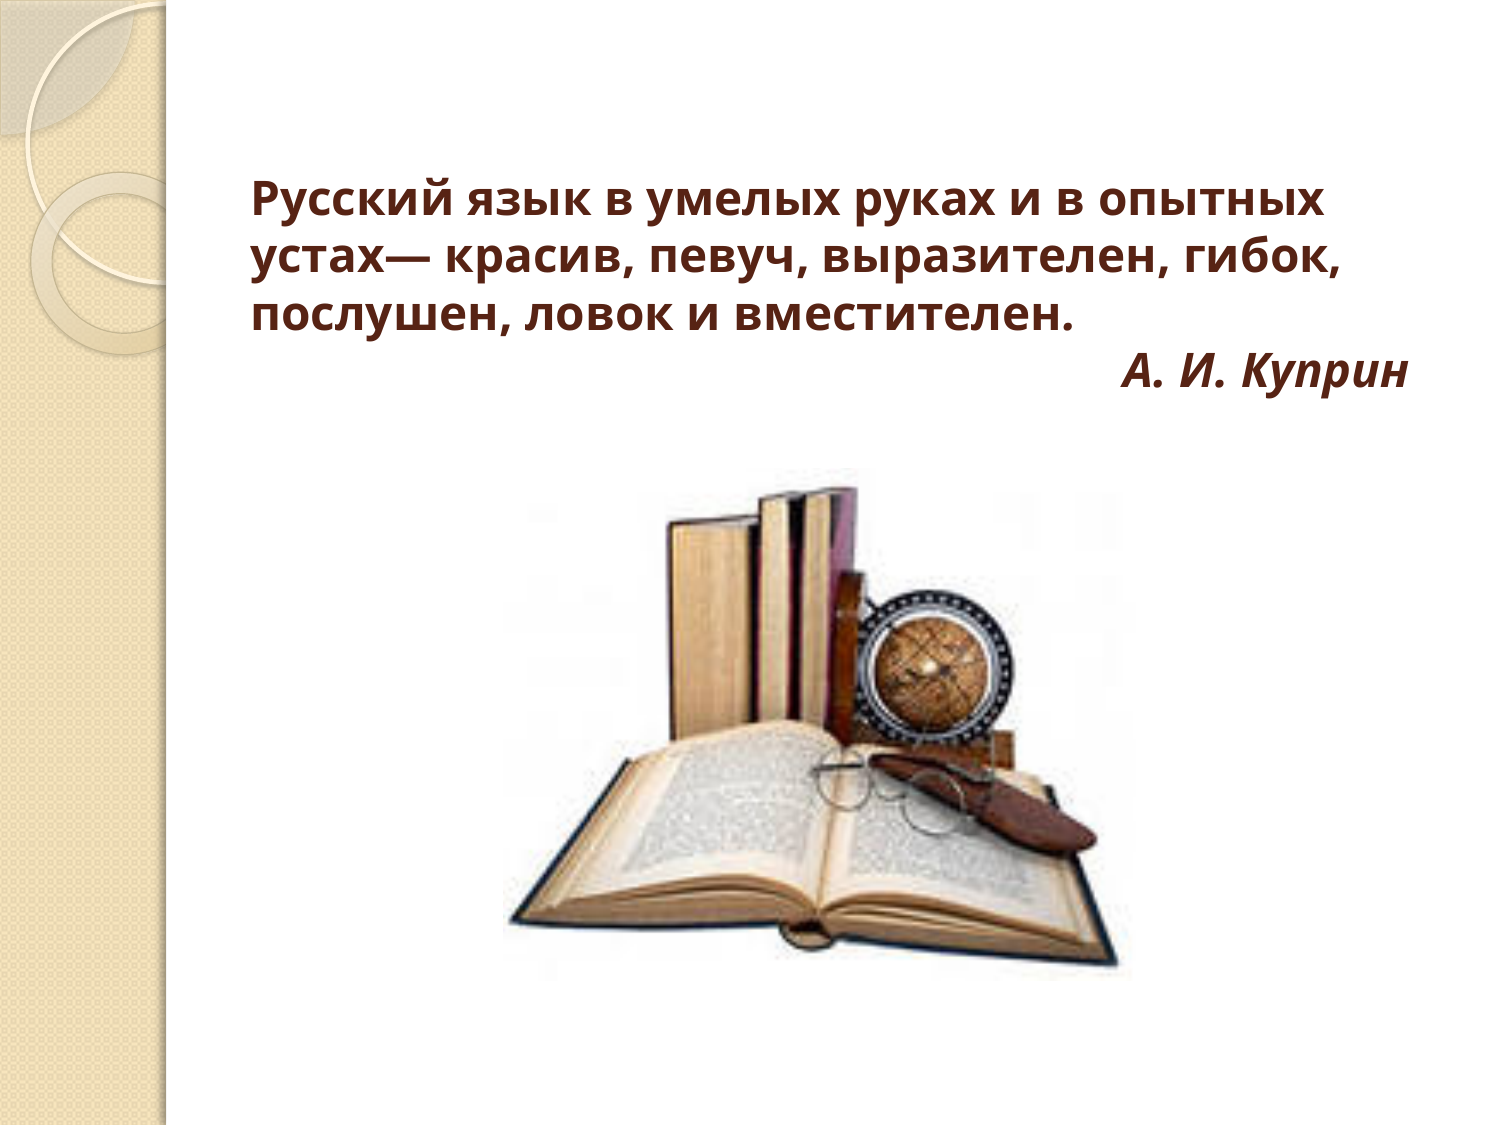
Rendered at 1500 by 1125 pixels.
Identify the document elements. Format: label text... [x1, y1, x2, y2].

title Русский язык в умелых руках и в опытных устах— красив, певуч, выразителен, гибок, послушен, ловок и вместителен. А. И. Куприн [235, 140, 1466, 504]
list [503, 468, 1136, 982]
